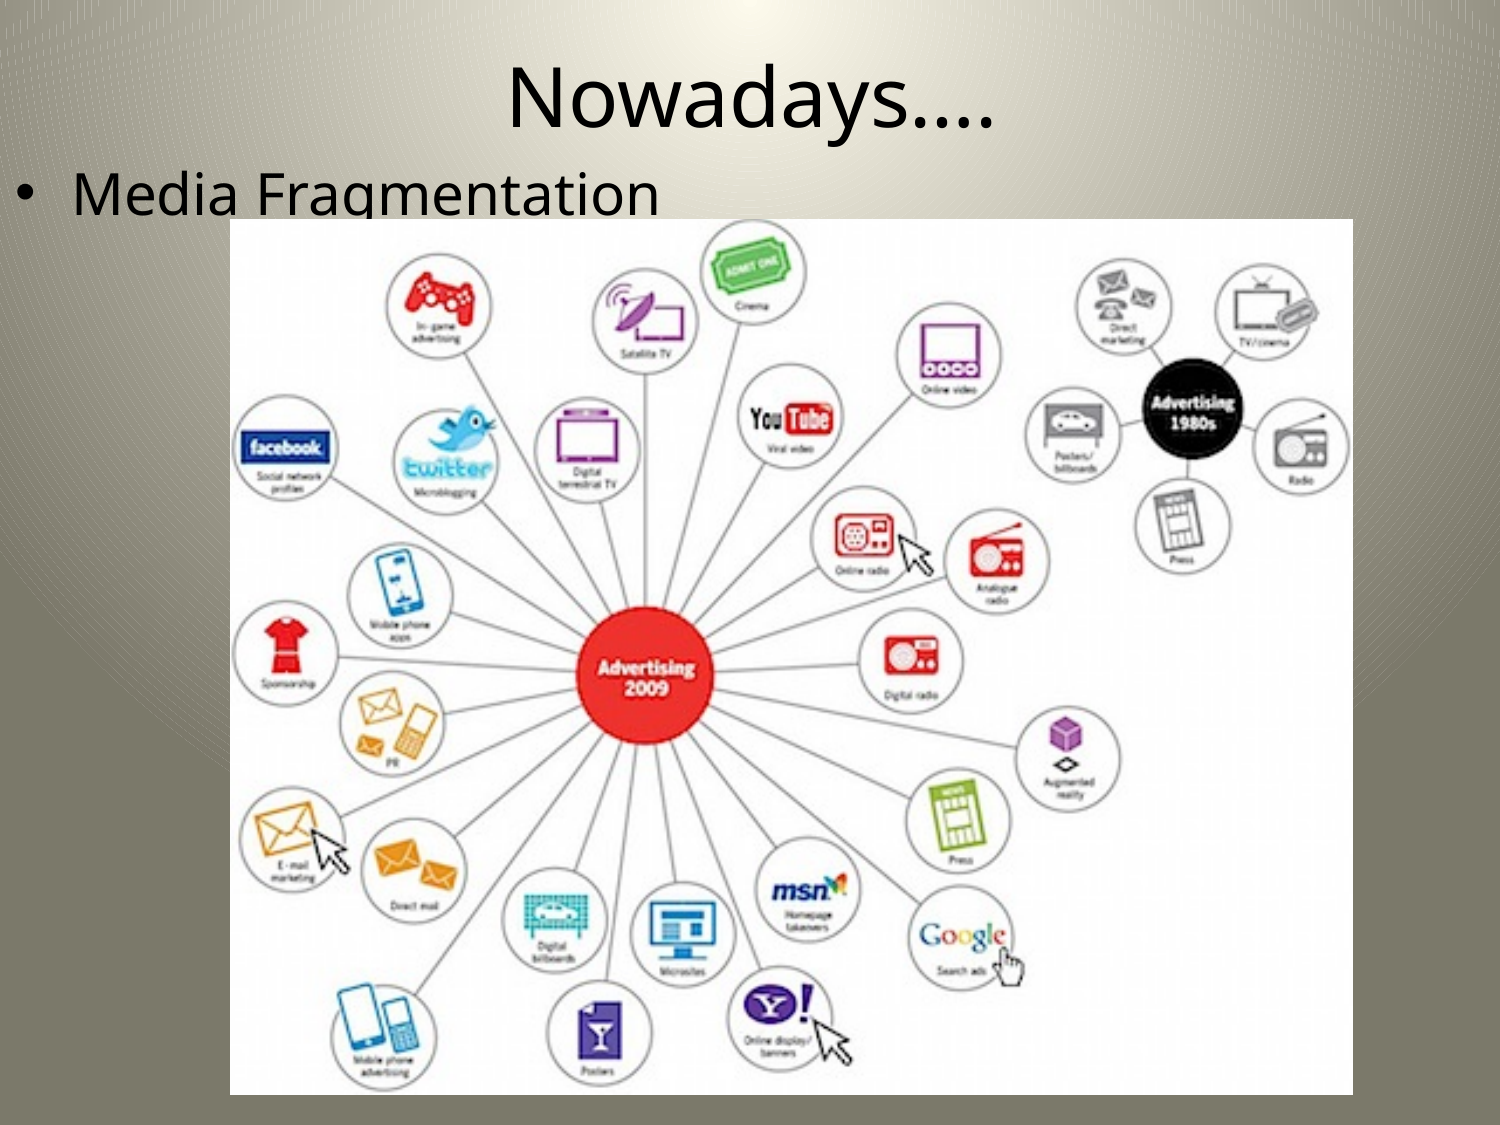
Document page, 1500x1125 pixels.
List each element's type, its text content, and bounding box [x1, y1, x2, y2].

list Media Fragmentation [0, 149, 1350, 892]
title Nowadays…. [76, 0, 1427, 188]
picture [229, 219, 1353, 1095]
